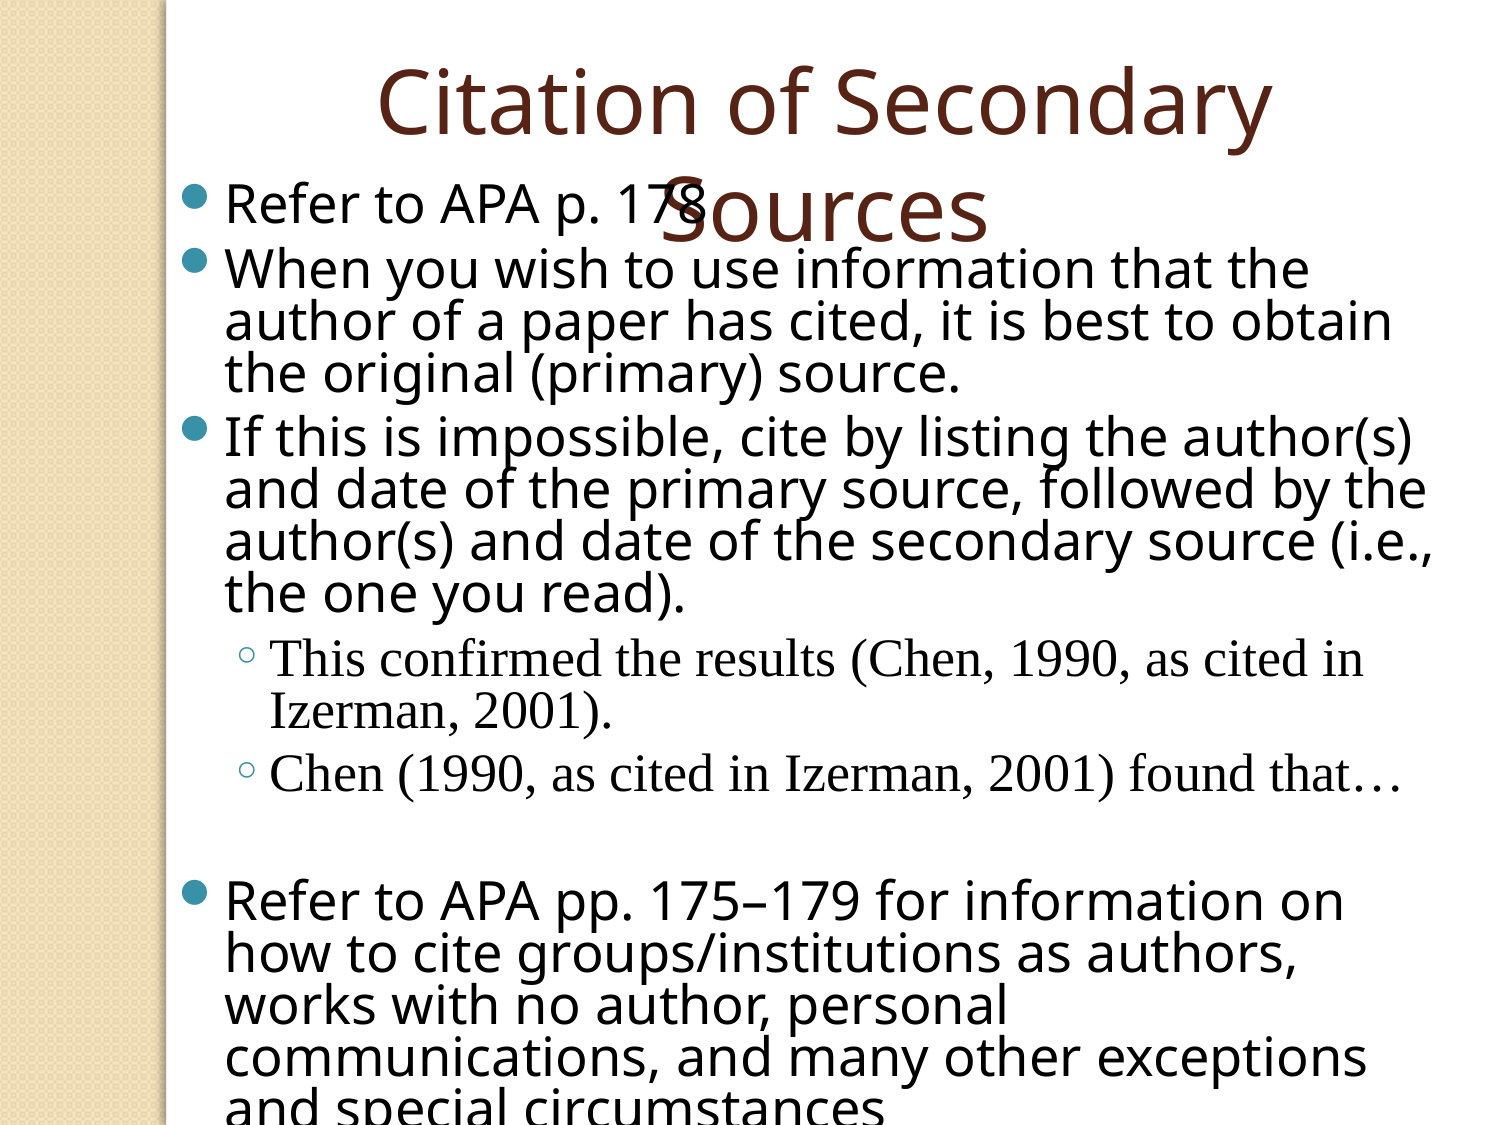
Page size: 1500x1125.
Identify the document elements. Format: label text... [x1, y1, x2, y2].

text_box Refer to APA p. 178 When you wish to use information that the author of a paper has cited, it is best to obtain the original (primary) source. If this is impossible, cite by listing the author(s) and date of the primary source, followed by the author(s) and date of the secondary source (i.e., the one you read). This confirmed the results (Chen, 1990, as cited in Izerman, 2001). Chen (1990, as cited in Izerman, 2001) found that… Refer to APA pp. 175–179 for information on how to cite groups/institutions as authors, works with no author, personal communications, and many other exceptions and special circumstances [150, 174, 1475, 1088]
text_box Citation of Secondary Sources [224, 37, 1425, 163]
